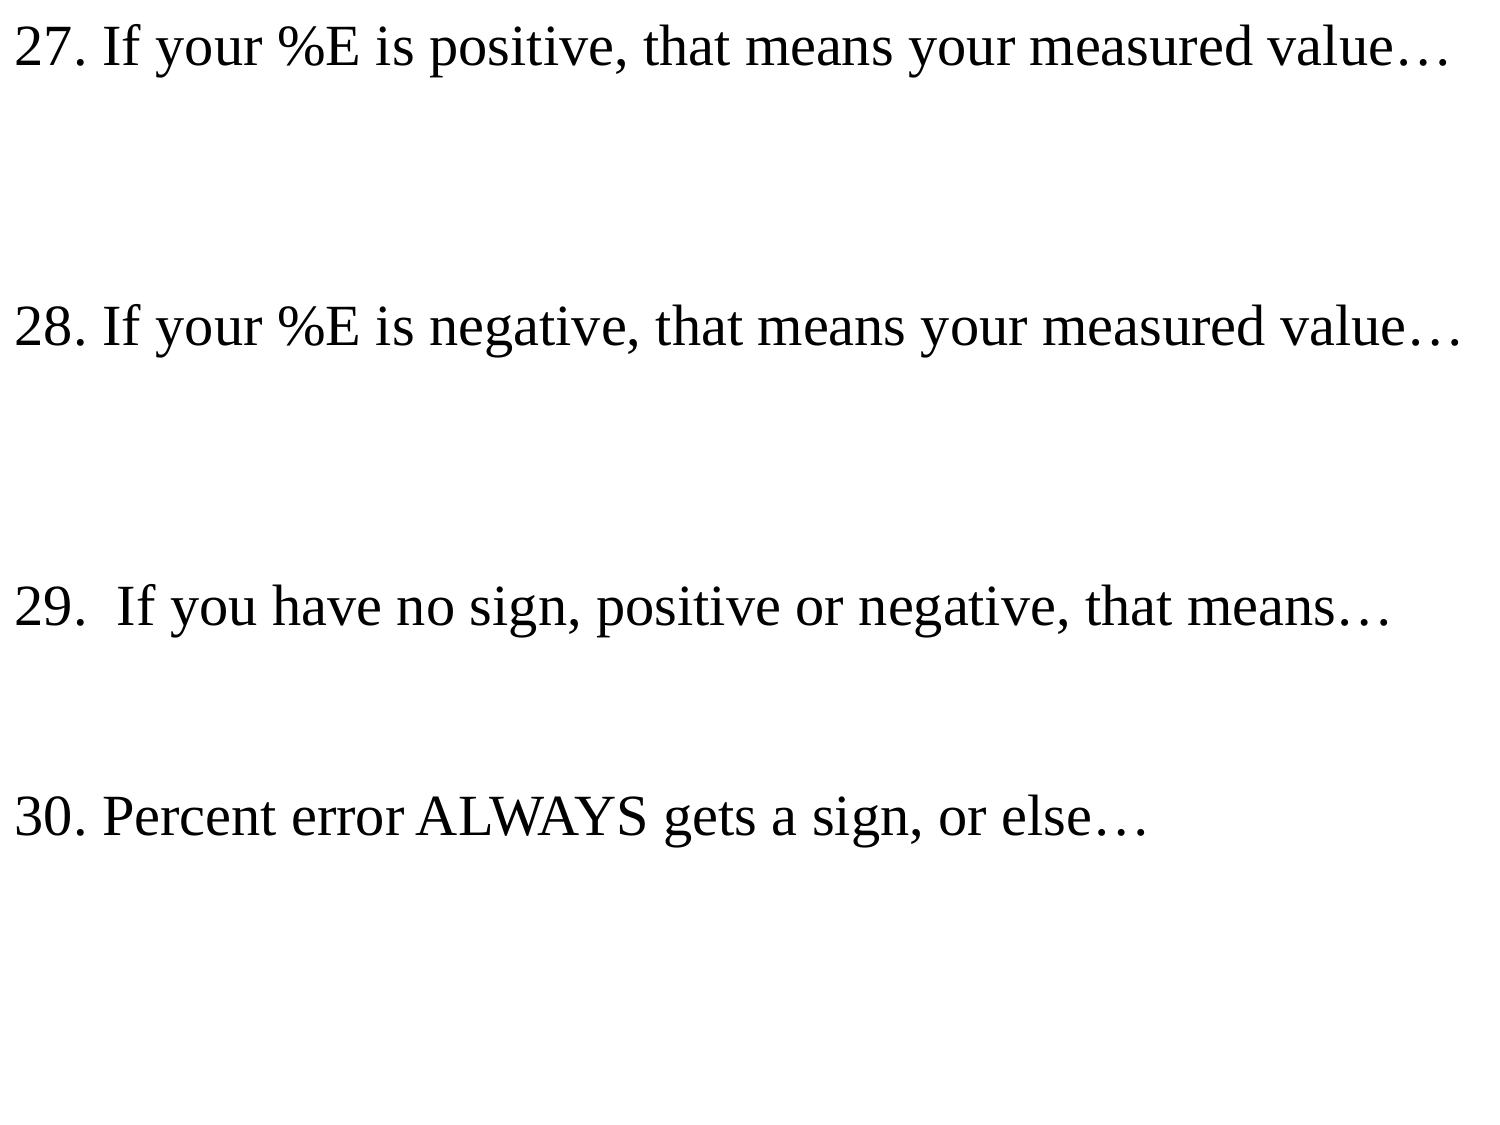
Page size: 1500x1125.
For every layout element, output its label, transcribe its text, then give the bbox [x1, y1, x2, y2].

text_box 27. If your %E is positive, that means your measured value… 28. If your %E is negative, that means your measured value… 29. If you have no sign, positive or negative, that means… 30. Percent error ALWAYS gets a sign, or else… [0, 0, 1500, 970]
